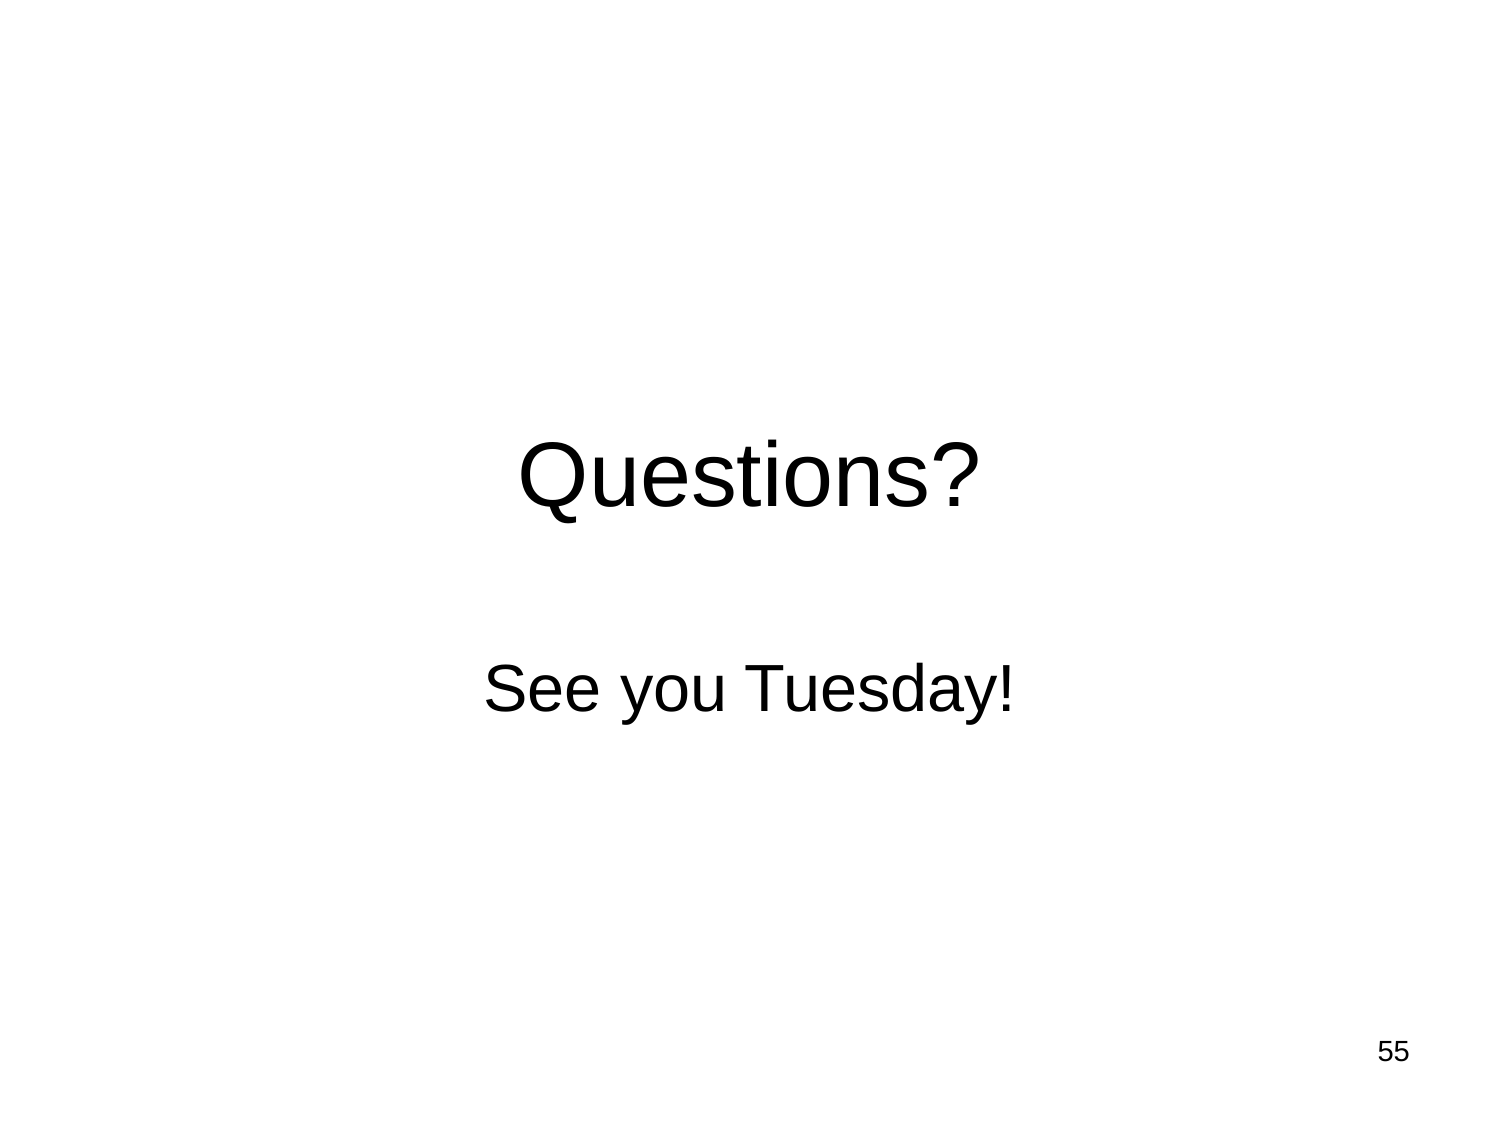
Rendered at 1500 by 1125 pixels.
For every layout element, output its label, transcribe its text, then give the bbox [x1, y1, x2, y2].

slide_number 55 [1074, 1024, 1426, 1103]
subtitle See you Tuesday! [224, 637, 1276, 926]
title Questions? [112, 349, 1388, 591]
